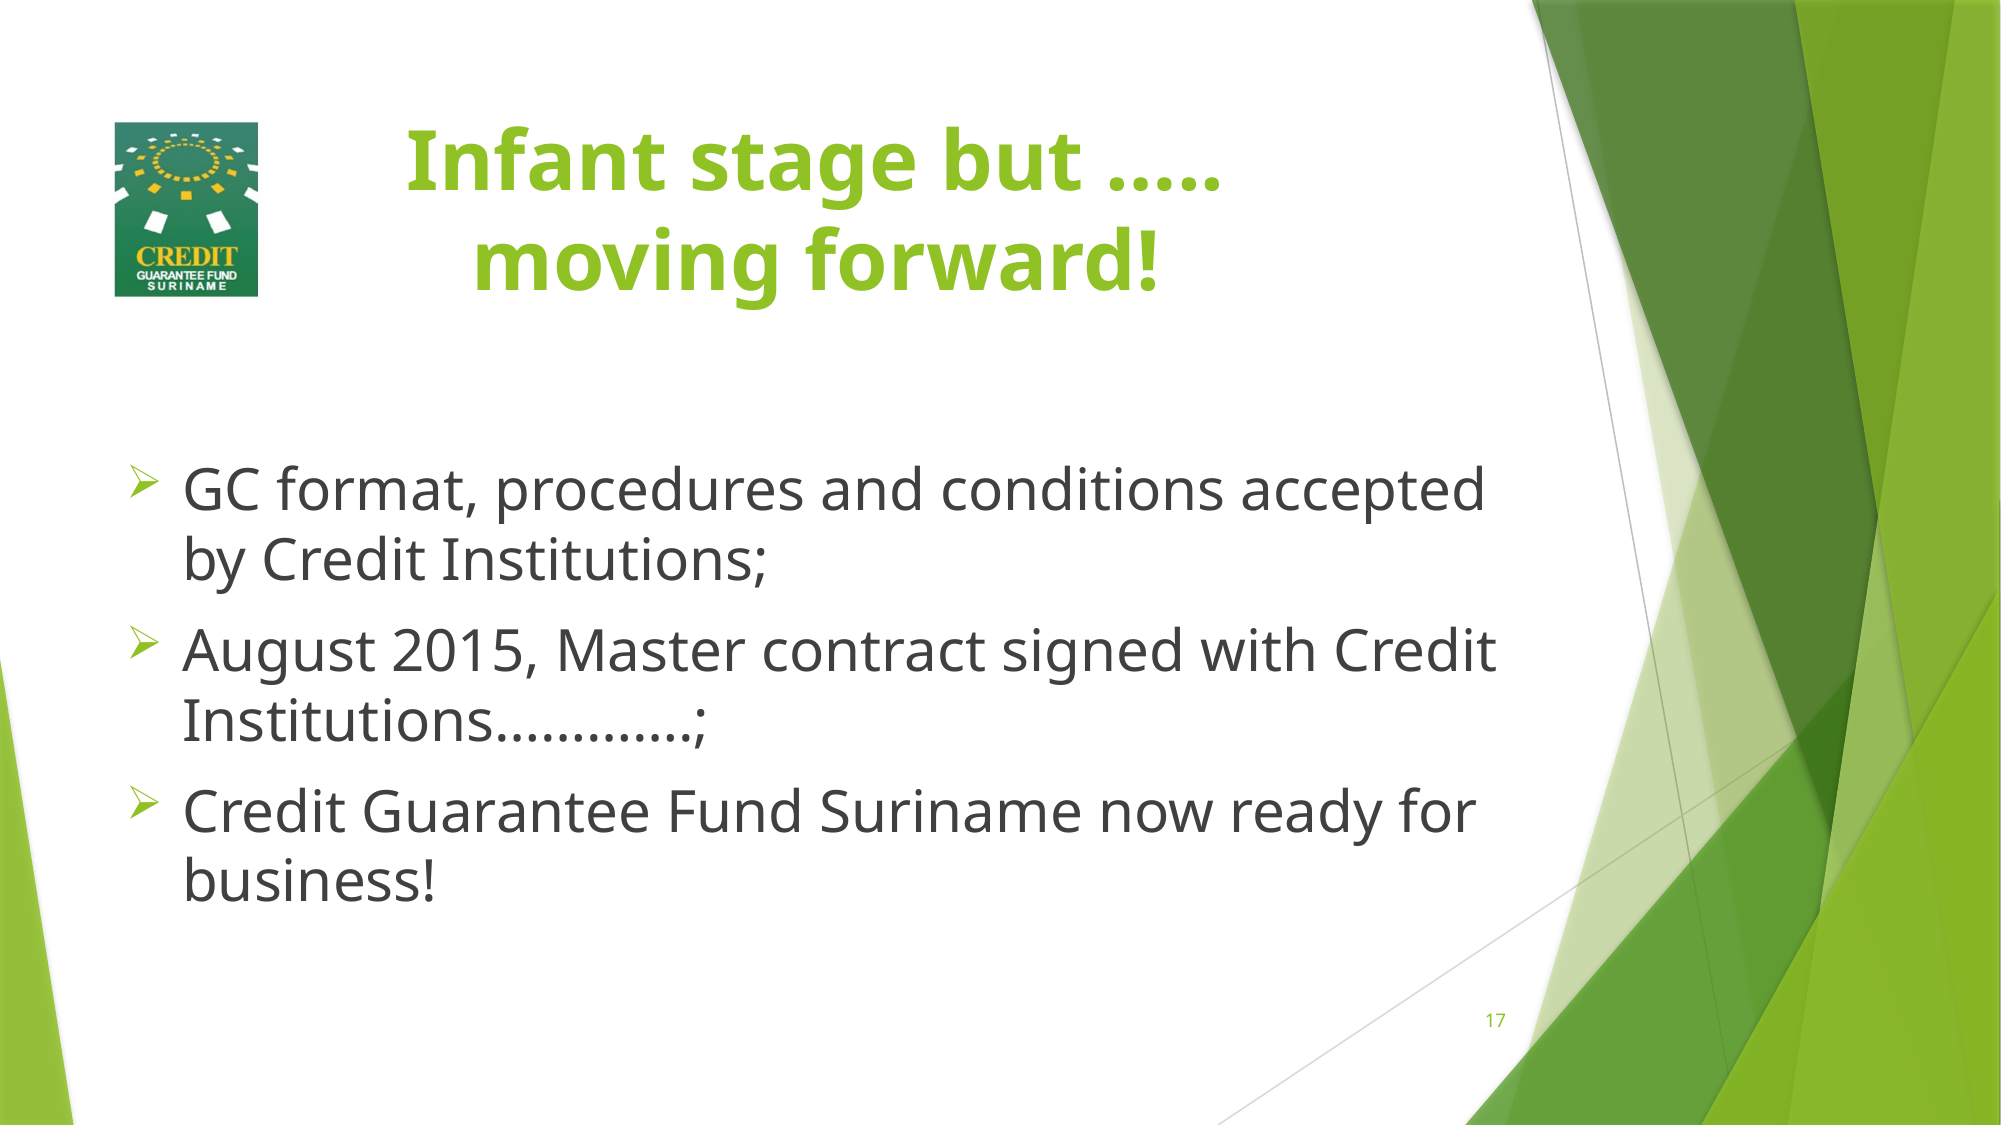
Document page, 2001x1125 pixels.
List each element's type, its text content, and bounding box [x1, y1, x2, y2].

list GC format, procedures and conditions accepted by Credit Institutions; August 2015, Master contract signed with Credit Institutions………….; Credit Guarantee Fund Suriname now ready for business! [111, 354, 1522, 992]
picture [110, 116, 264, 301]
slide_number 17 [1409, 991, 1522, 1051]
title Infant stage but ….. moving forward! [111, 99, 1522, 317]
